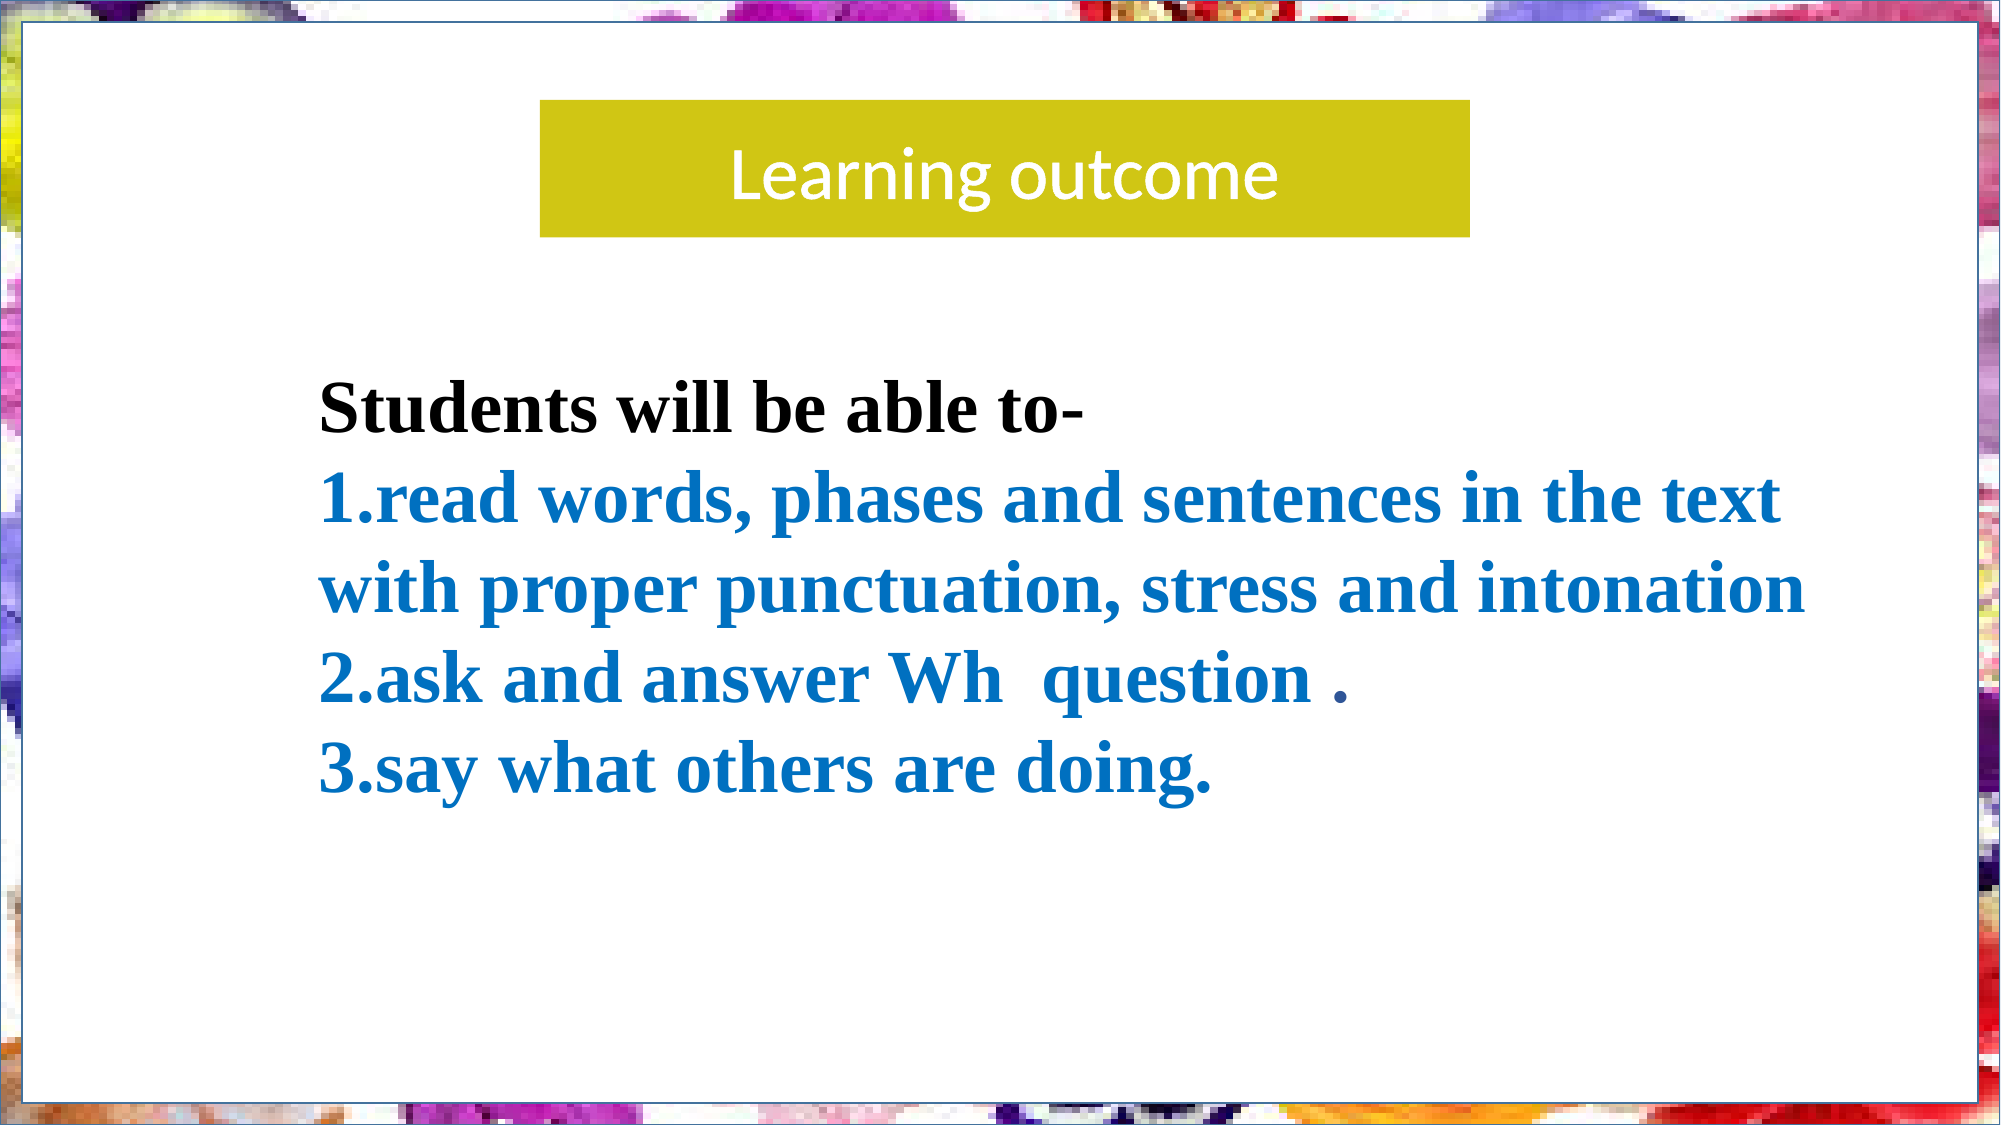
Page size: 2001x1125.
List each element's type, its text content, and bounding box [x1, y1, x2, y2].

text_box Students will be able to- 1.read words, phases and sentences in the text with proper punctuation, stress and intonation 2.ask and answer Wh question . 3.say what others are doing. [304, 349, 1826, 995]
text_box Learning outcome [539, 99, 1471, 238]
picture [1, 1, 1999, 1124]
